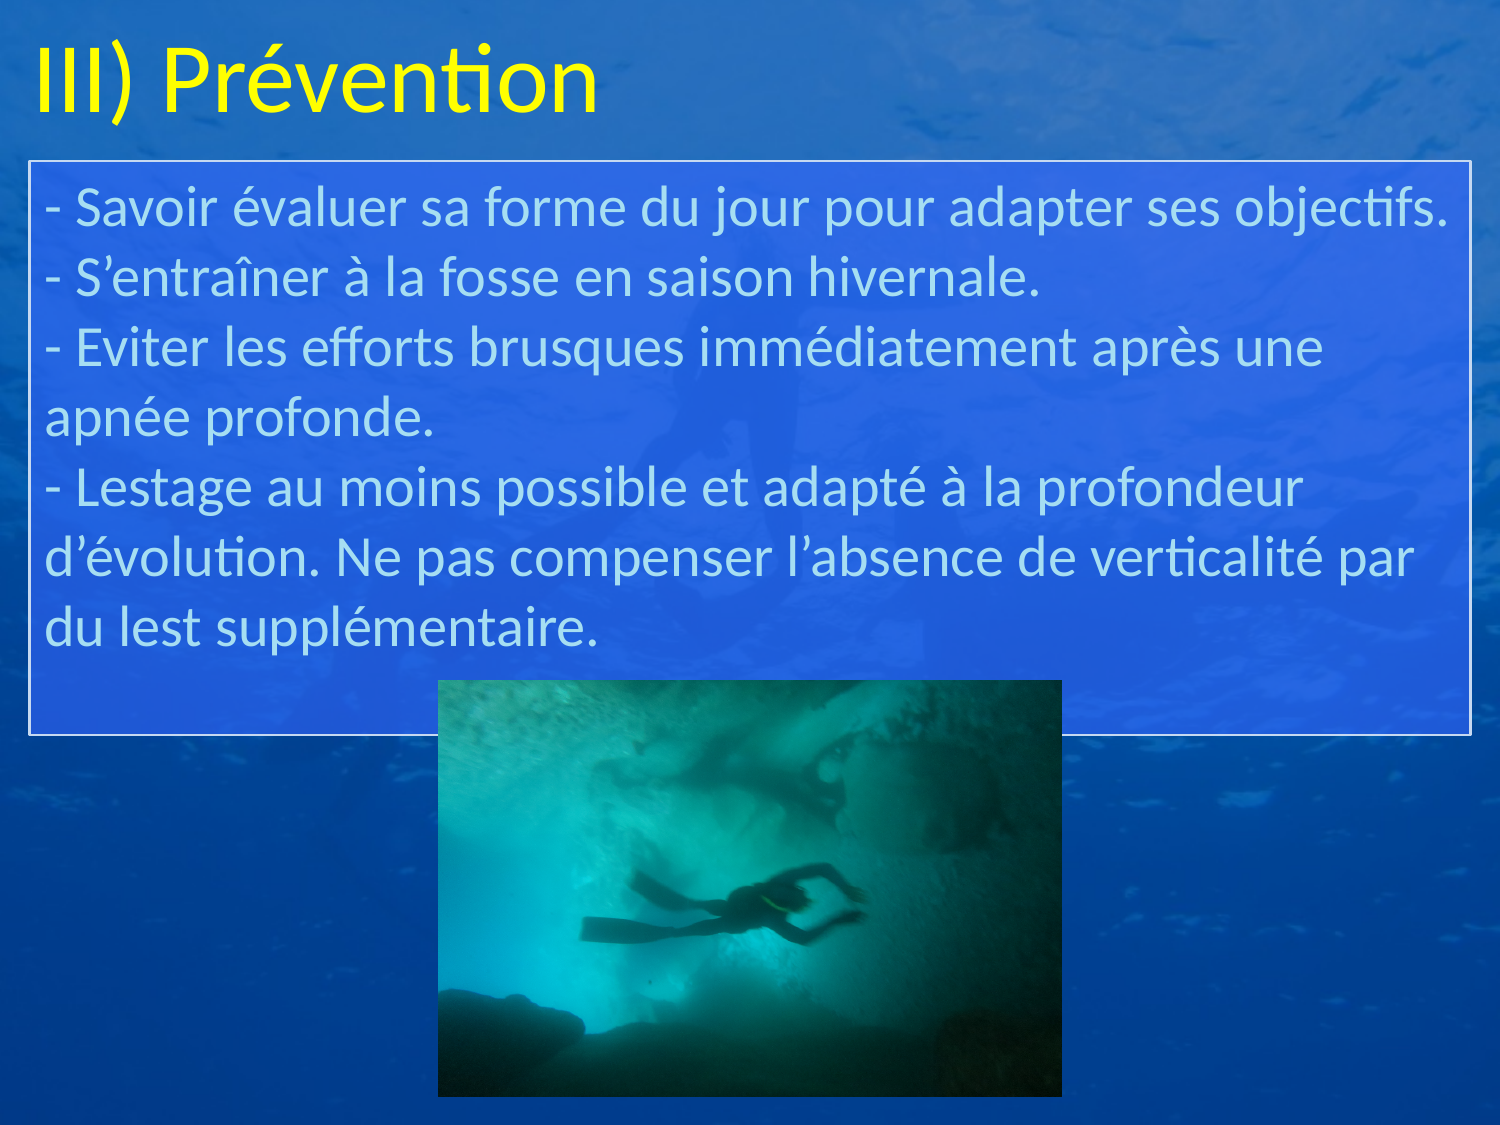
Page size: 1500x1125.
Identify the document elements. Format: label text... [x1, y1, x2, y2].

picture [0, 0, 1500, 1125]
text_box - Savoir évaluer sa forme du jour pour adapter ses objectifs. - S’entraîner à la fosse en saison hivernale. - Eviter les efforts brusques immédiatement après une apnée profonde. - Lestage au moins possible et adapté à la profondeur d’évolution. Ne pas compenser l’absence de verticalité par du lest supplémentaire. [29, 160, 1471, 736]
text_box III) Prévention [17, 5, 1319, 140]
